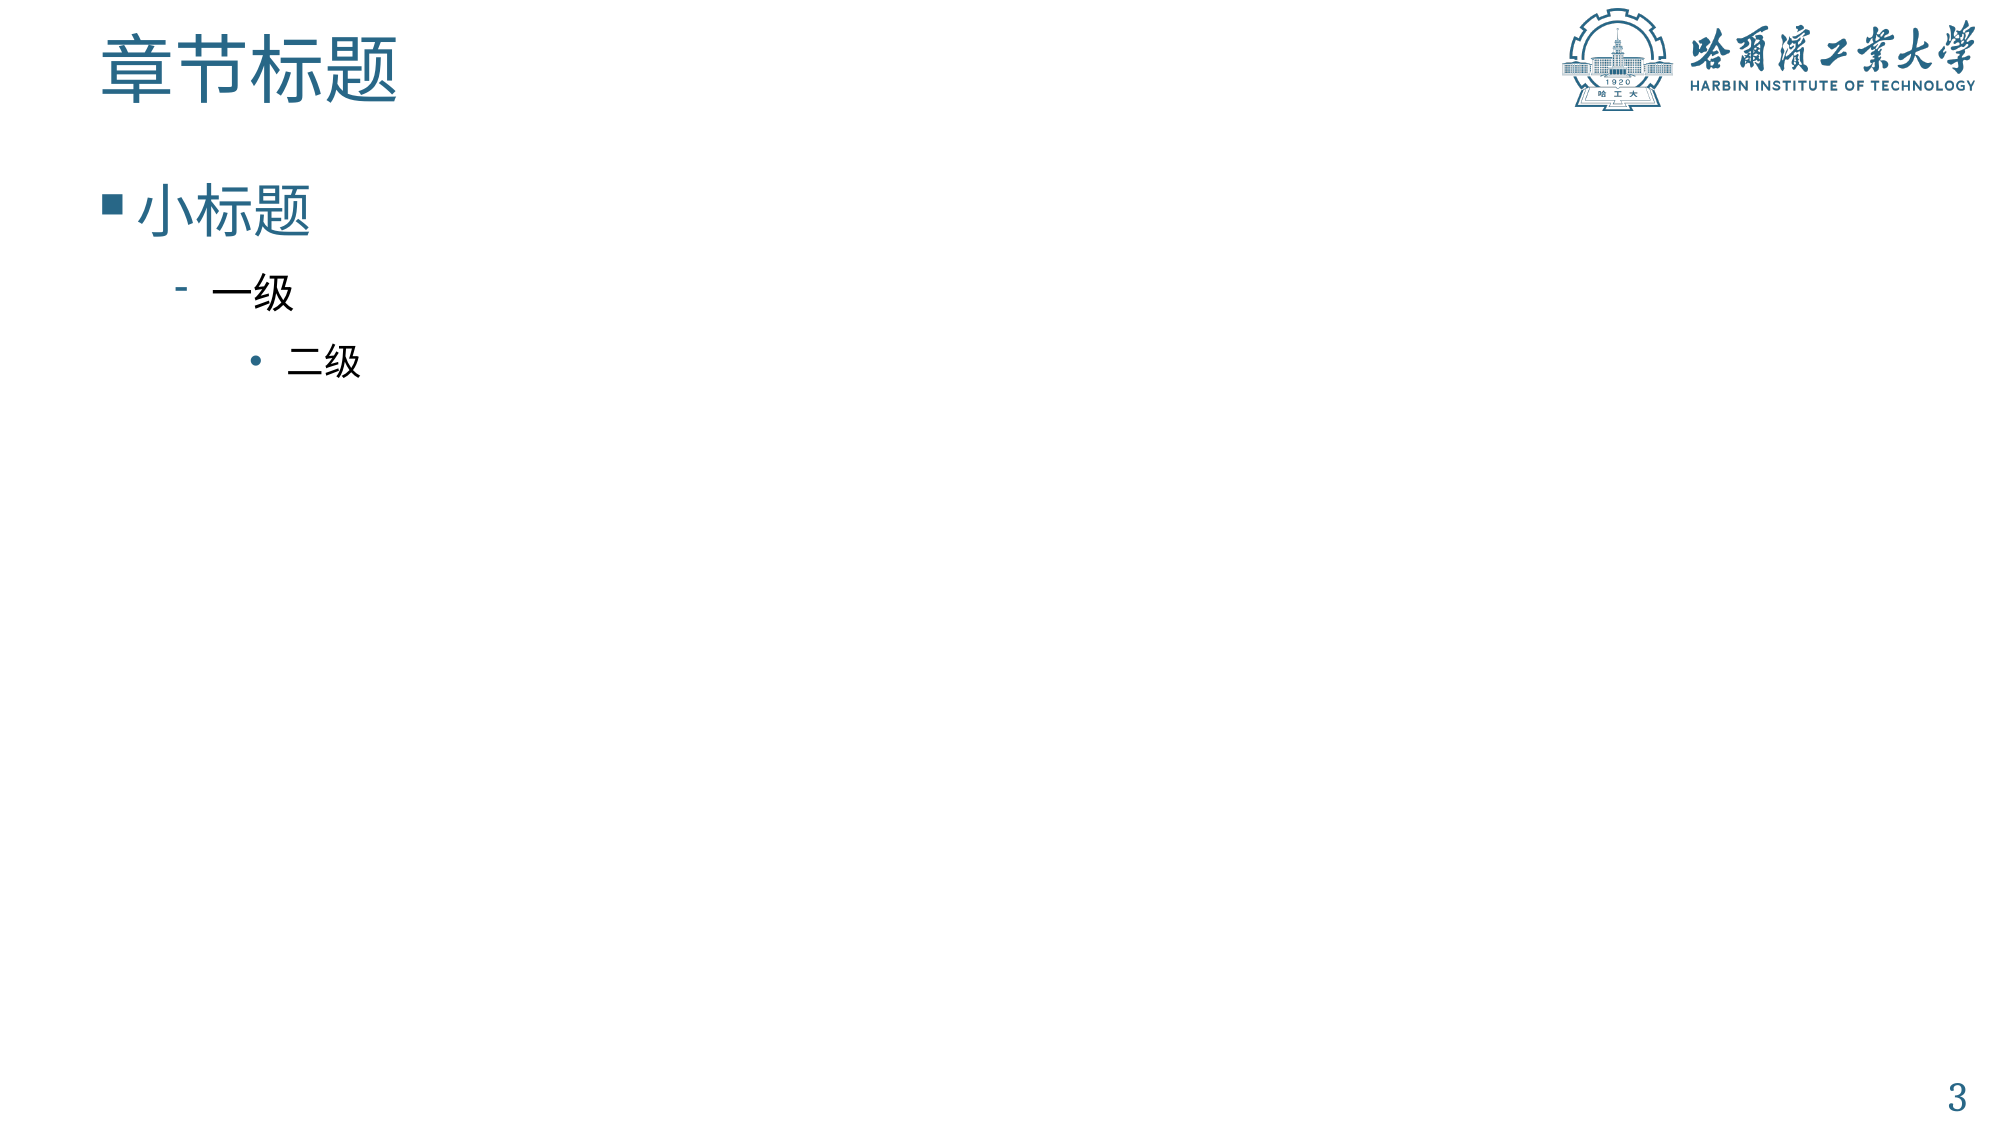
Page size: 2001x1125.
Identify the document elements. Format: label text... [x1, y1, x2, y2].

text_box 小标题 一级 二级 [84, 148, 1916, 1065]
picture [1562, 8, 1975, 111]
text_box 章节标题 [84, 23, 1478, 123]
